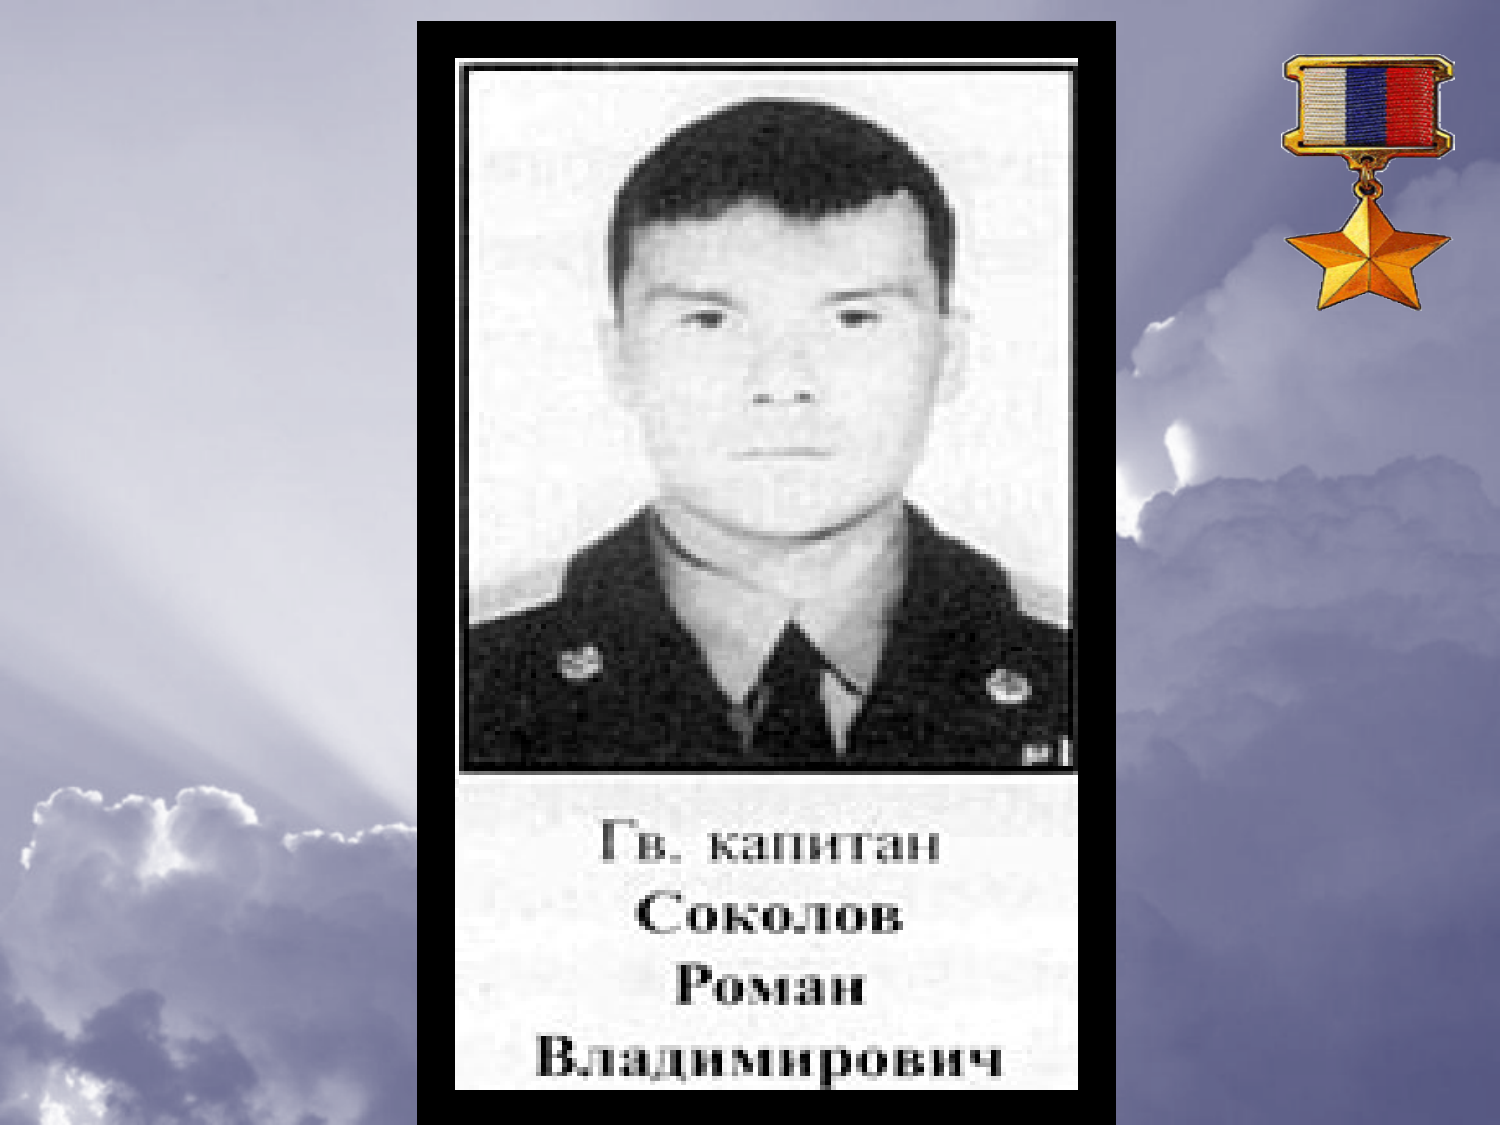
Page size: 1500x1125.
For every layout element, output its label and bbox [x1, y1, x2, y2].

list [454, 58, 1079, 1091]
picture [0, 0, 1500, 1125]
